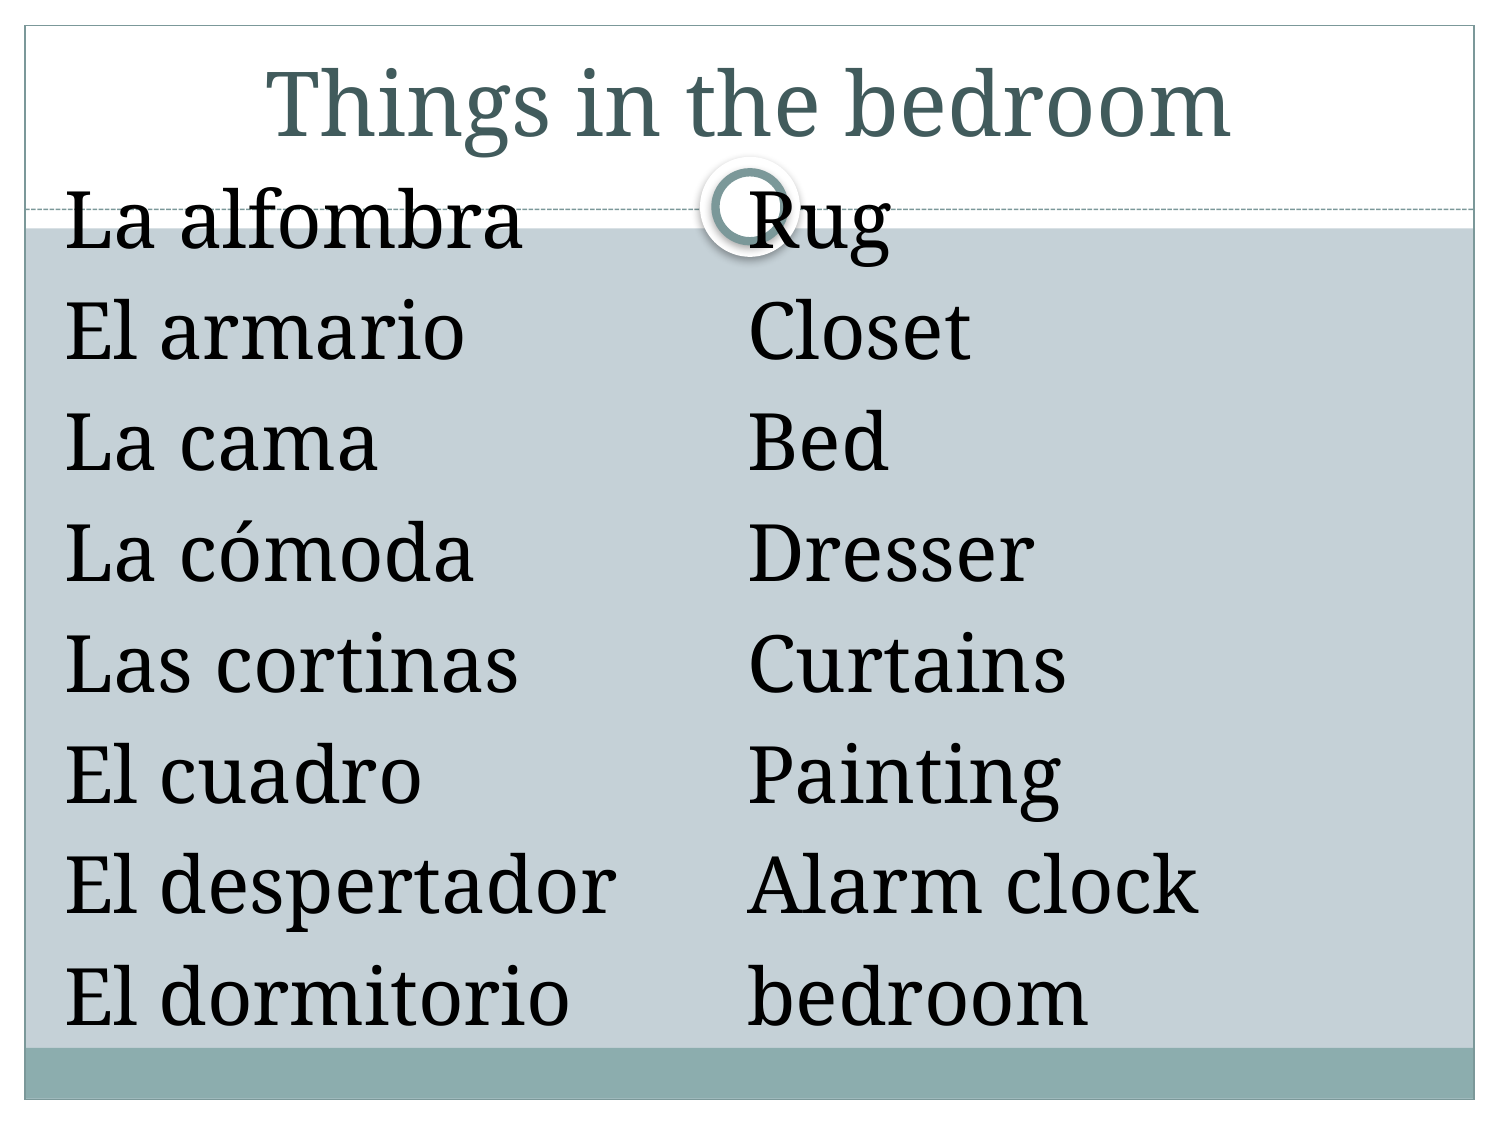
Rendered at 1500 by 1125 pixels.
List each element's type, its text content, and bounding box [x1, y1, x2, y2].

title Things in the bedroom [49, 52, 1450, 162]
list La alfombra El armario La cama La cómoda Las cortinas El cuadro El despertador El dormitorio Rug Closet Bed Dresser Curtains Painting Alarm clock bedroom [49, 161, 1445, 1081]
